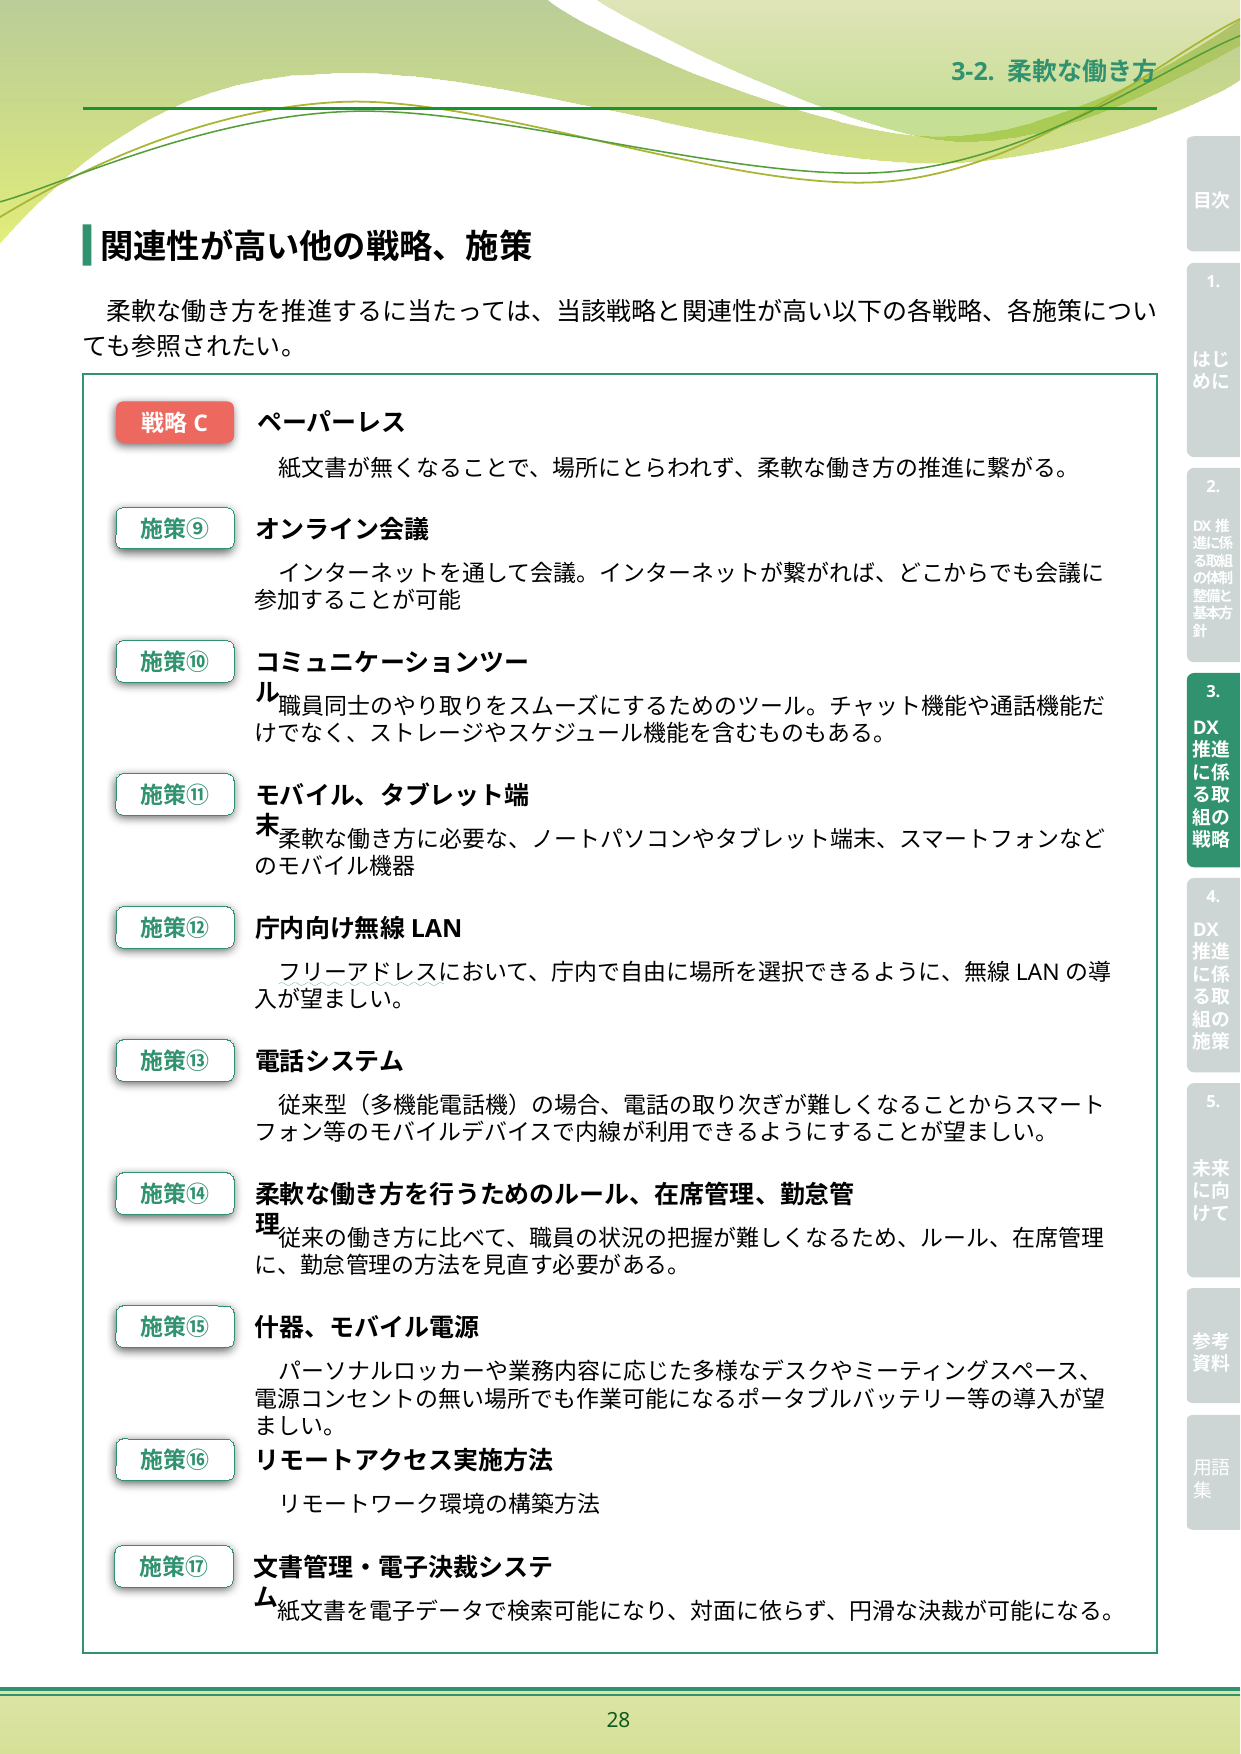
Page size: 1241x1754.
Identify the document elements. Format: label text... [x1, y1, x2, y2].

list 3-2. 柔軟な働き方 [818, 59, 1158, 87]
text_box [116, 906, 1124, 1013]
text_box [114, 1545, 1122, 1625]
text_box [116, 1306, 1124, 1439]
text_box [116, 1439, 1124, 1518]
text_box 柔軟な働き方を推進するに当たっては、当該戦略と関連性が高い以下の各戦略、各施策についても参照されたい。 [82, 288, 1159, 362]
text_box 戦略C [115, 401, 235, 443]
text_box ペーパーレス [257, 409, 534, 437]
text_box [116, 640, 1124, 747]
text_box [116, 773, 1124, 880]
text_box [116, 507, 1124, 614]
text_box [82, 224, 1158, 266]
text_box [116, 1039, 1124, 1147]
text_box [82, 373, 1158, 1654]
text_box 紙文書が無くなることで、場所にとらわれず、柔軟な働き方の推進に繋がる。 [255, 454, 1124, 482]
slide_number 28 [478, 1708, 758, 1734]
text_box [116, 1172, 1124, 1280]
